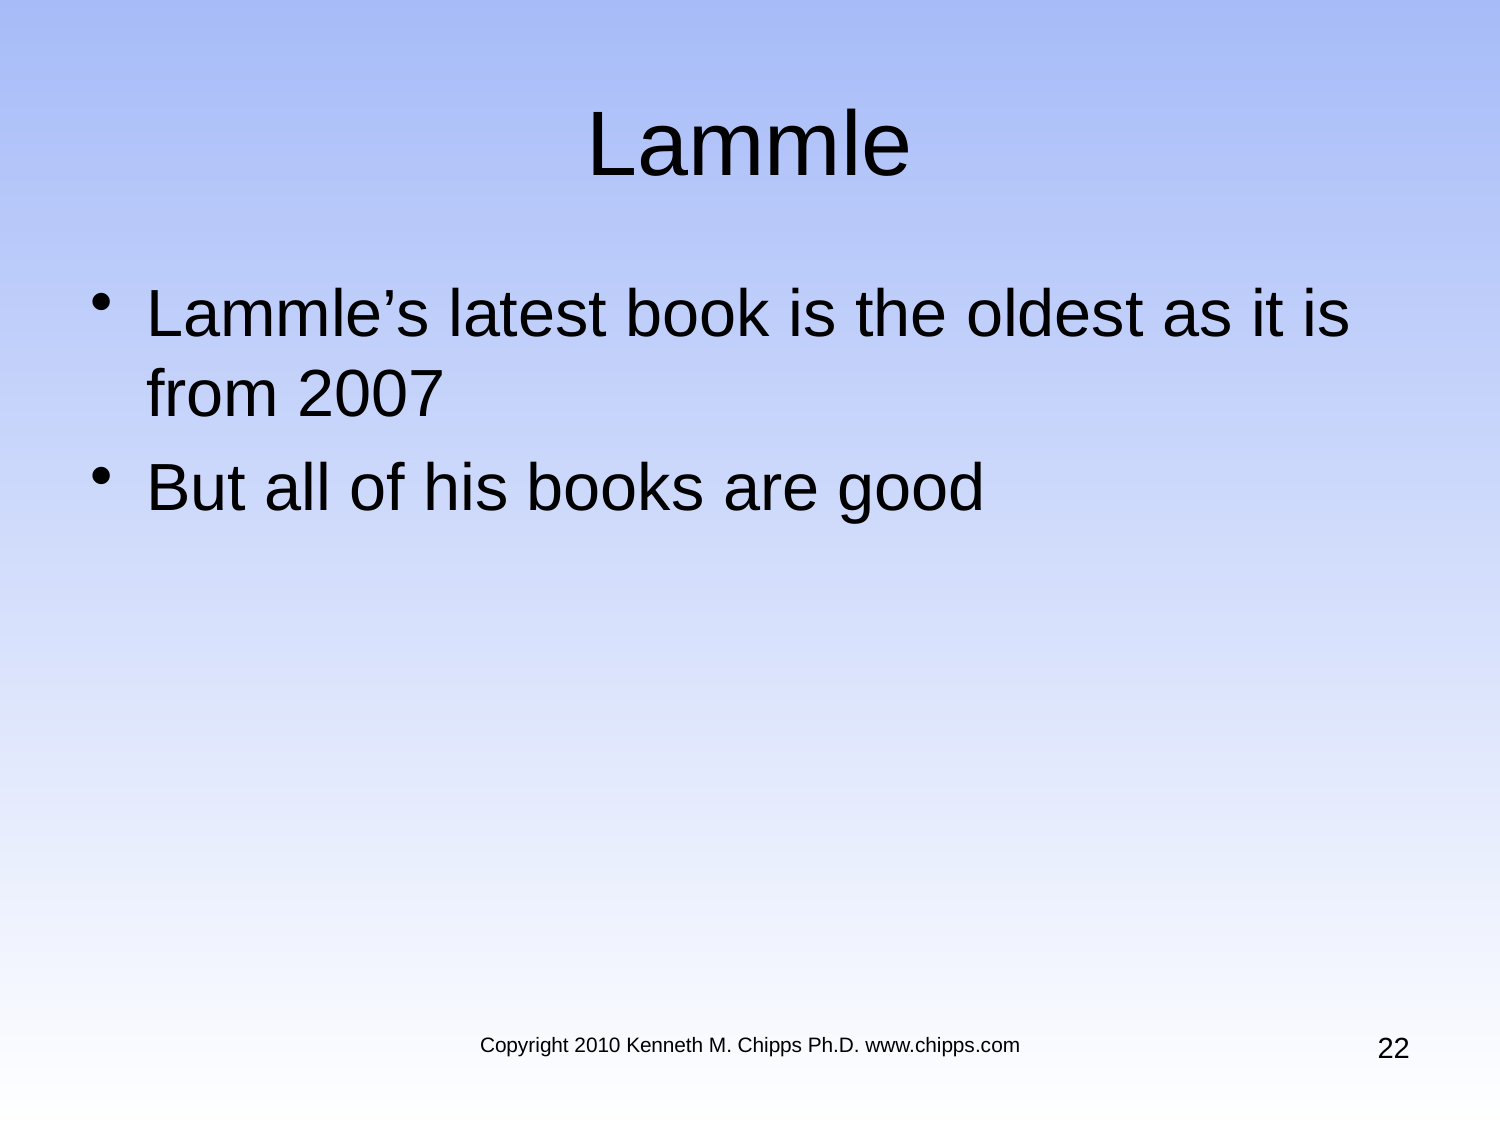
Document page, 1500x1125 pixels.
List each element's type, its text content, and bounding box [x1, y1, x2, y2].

footer Copyright 2010 Kenneth M. Chipps Ph.D. www.chipps.com [449, 1024, 1051, 1103]
list Lammle’s latest book is the oldest as it is from 2007 But all of his books are good [74, 262, 1426, 1006]
title Lammle [74, 44, 1426, 233]
slide_number 22 [1074, 1021, 1426, 1101]
